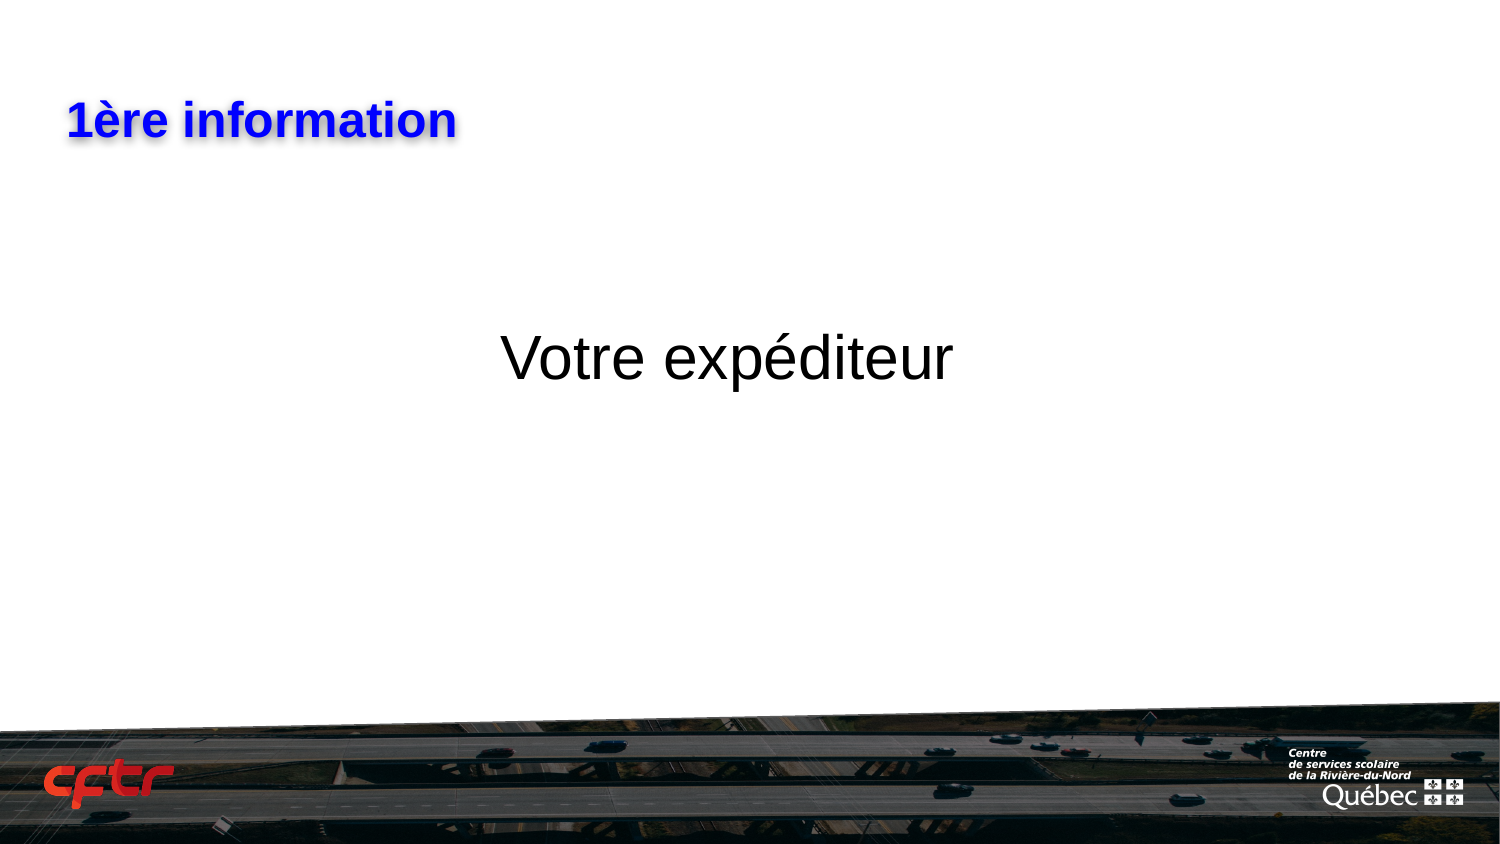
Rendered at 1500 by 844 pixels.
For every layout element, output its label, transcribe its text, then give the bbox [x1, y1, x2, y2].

list Votre expéditeur [71, 152, 1470, 647]
picture [0, 704, 1499, 844]
title 1ère information [51, 72, 1449, 167]
